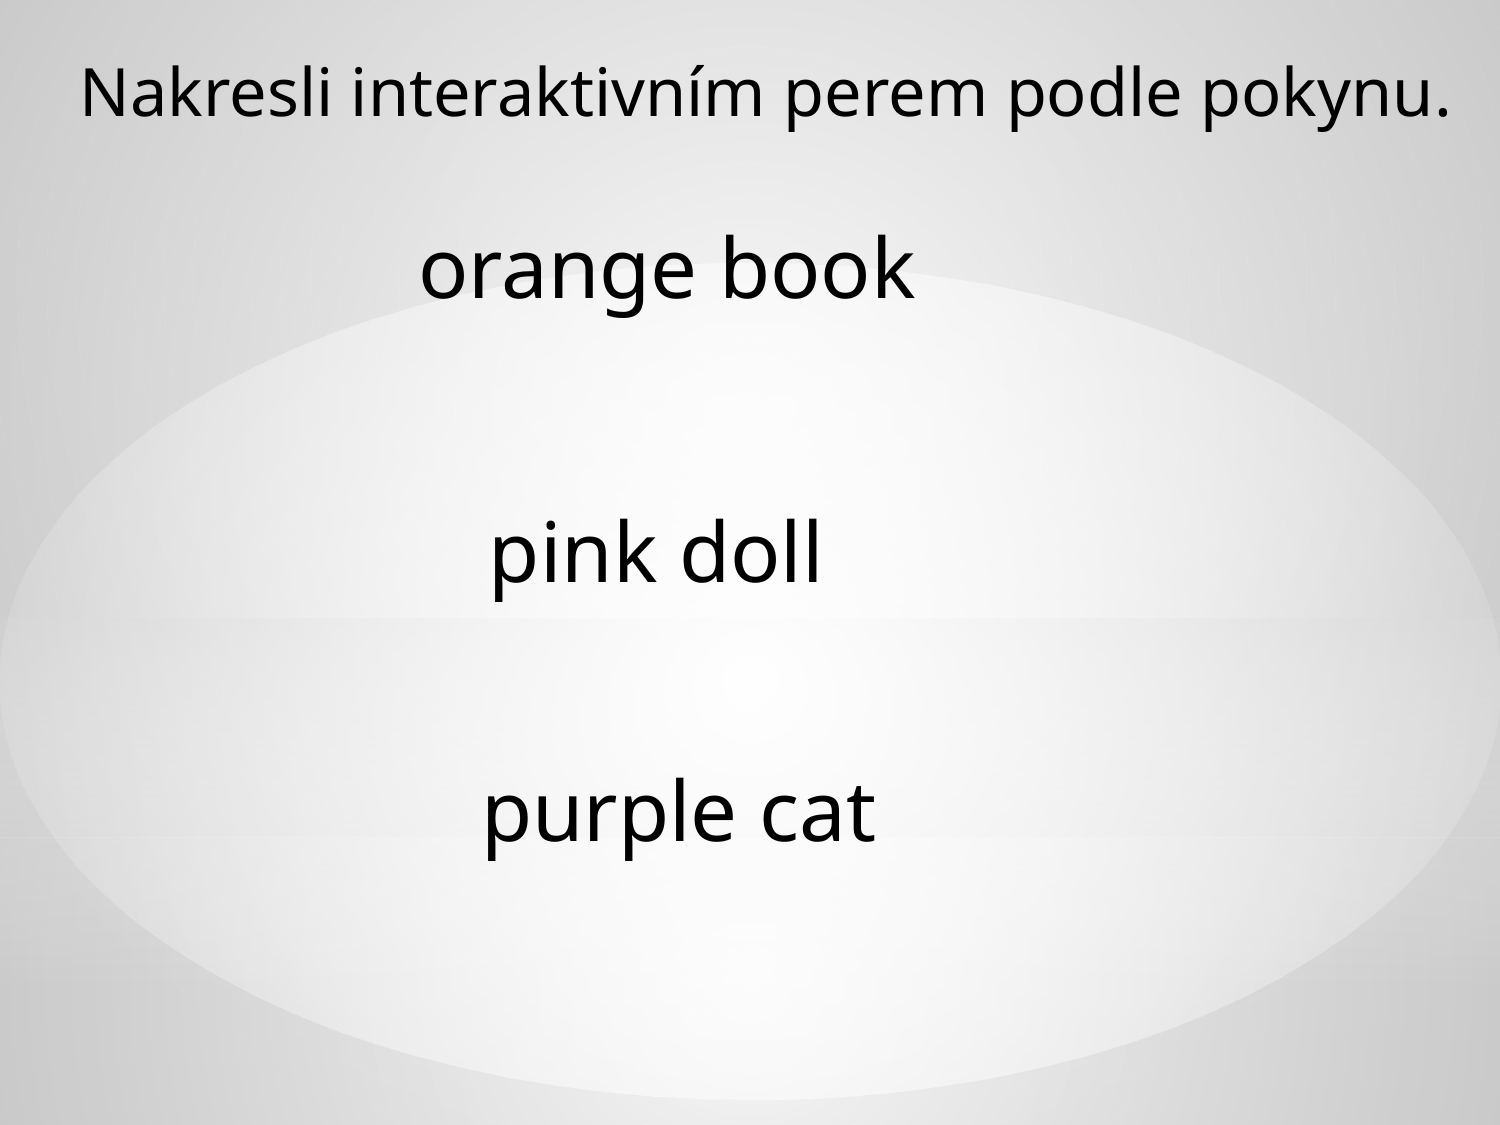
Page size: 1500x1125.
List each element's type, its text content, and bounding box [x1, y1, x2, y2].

text_box pink doll [336, 491, 998, 607]
text_box orange book [336, 208, 998, 323]
text_box purple cat [348, 750, 1010, 866]
text_box Nakresli interaktivním perem podle pokynu. [64, 42, 1477, 138]
